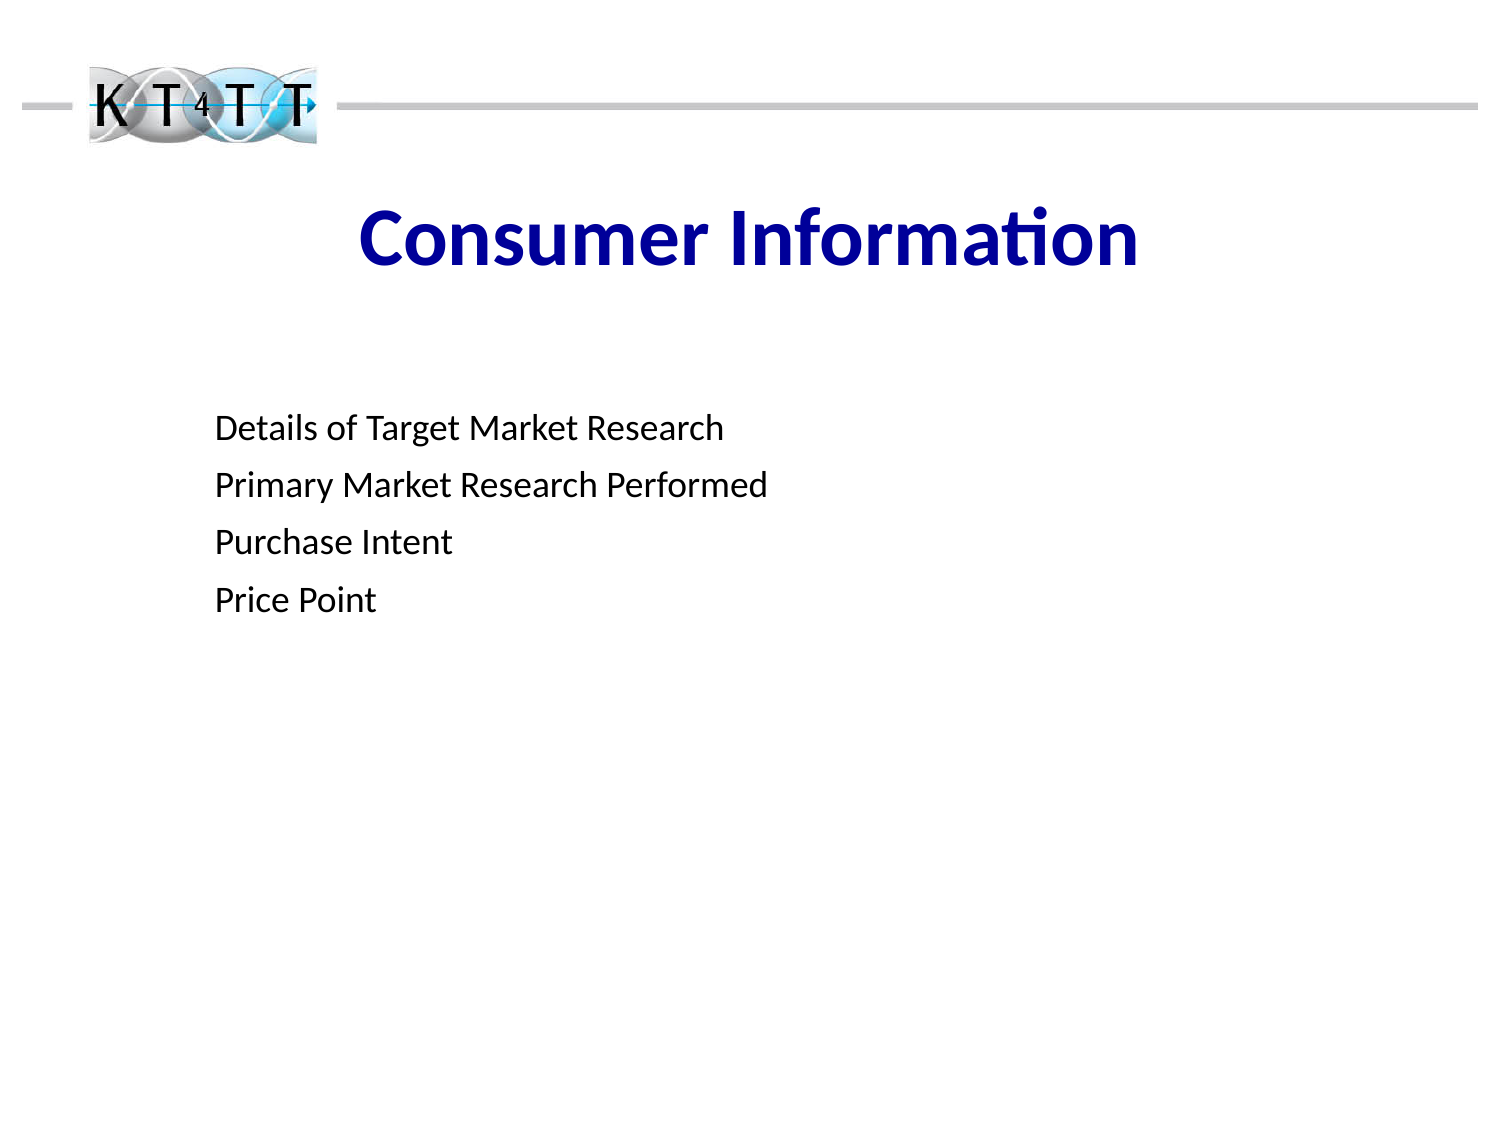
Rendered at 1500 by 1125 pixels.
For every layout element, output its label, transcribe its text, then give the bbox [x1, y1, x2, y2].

title Consumer Information [75, 174, 1425, 363]
list Details of Target Market Research Primary Market Research Performed Purchase Intent Price Point [200, 395, 1500, 1125]
picture [22, 0, 1478, 1125]
